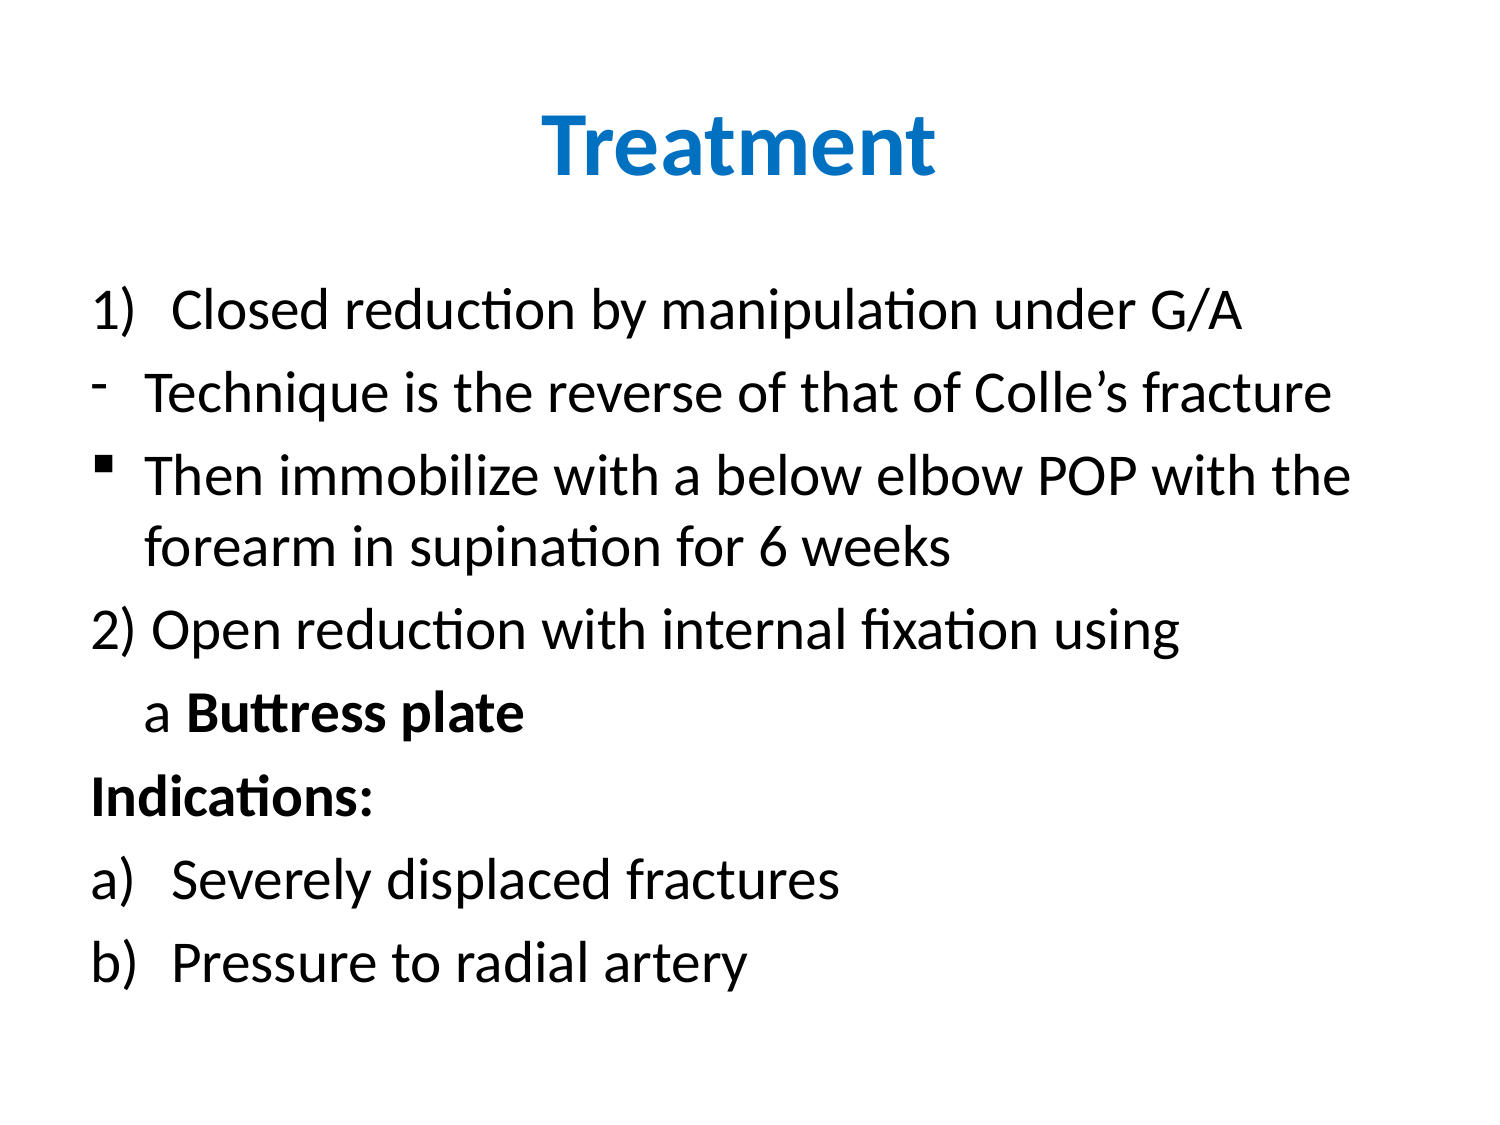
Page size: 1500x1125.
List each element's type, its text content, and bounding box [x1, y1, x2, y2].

list Closed reduction by manipulation under G/A Technique is the reverse of that of Colle’s fracture Then immobilize with a below elbow POP with the forearm in supination for 6 weeks 2) Open reduction with internal fixation using a Buttress plate Indications: Severely displaced fractures Pressure to radial artery [75, 262, 1425, 1005]
title Treatment [75, 45, 1425, 233]
